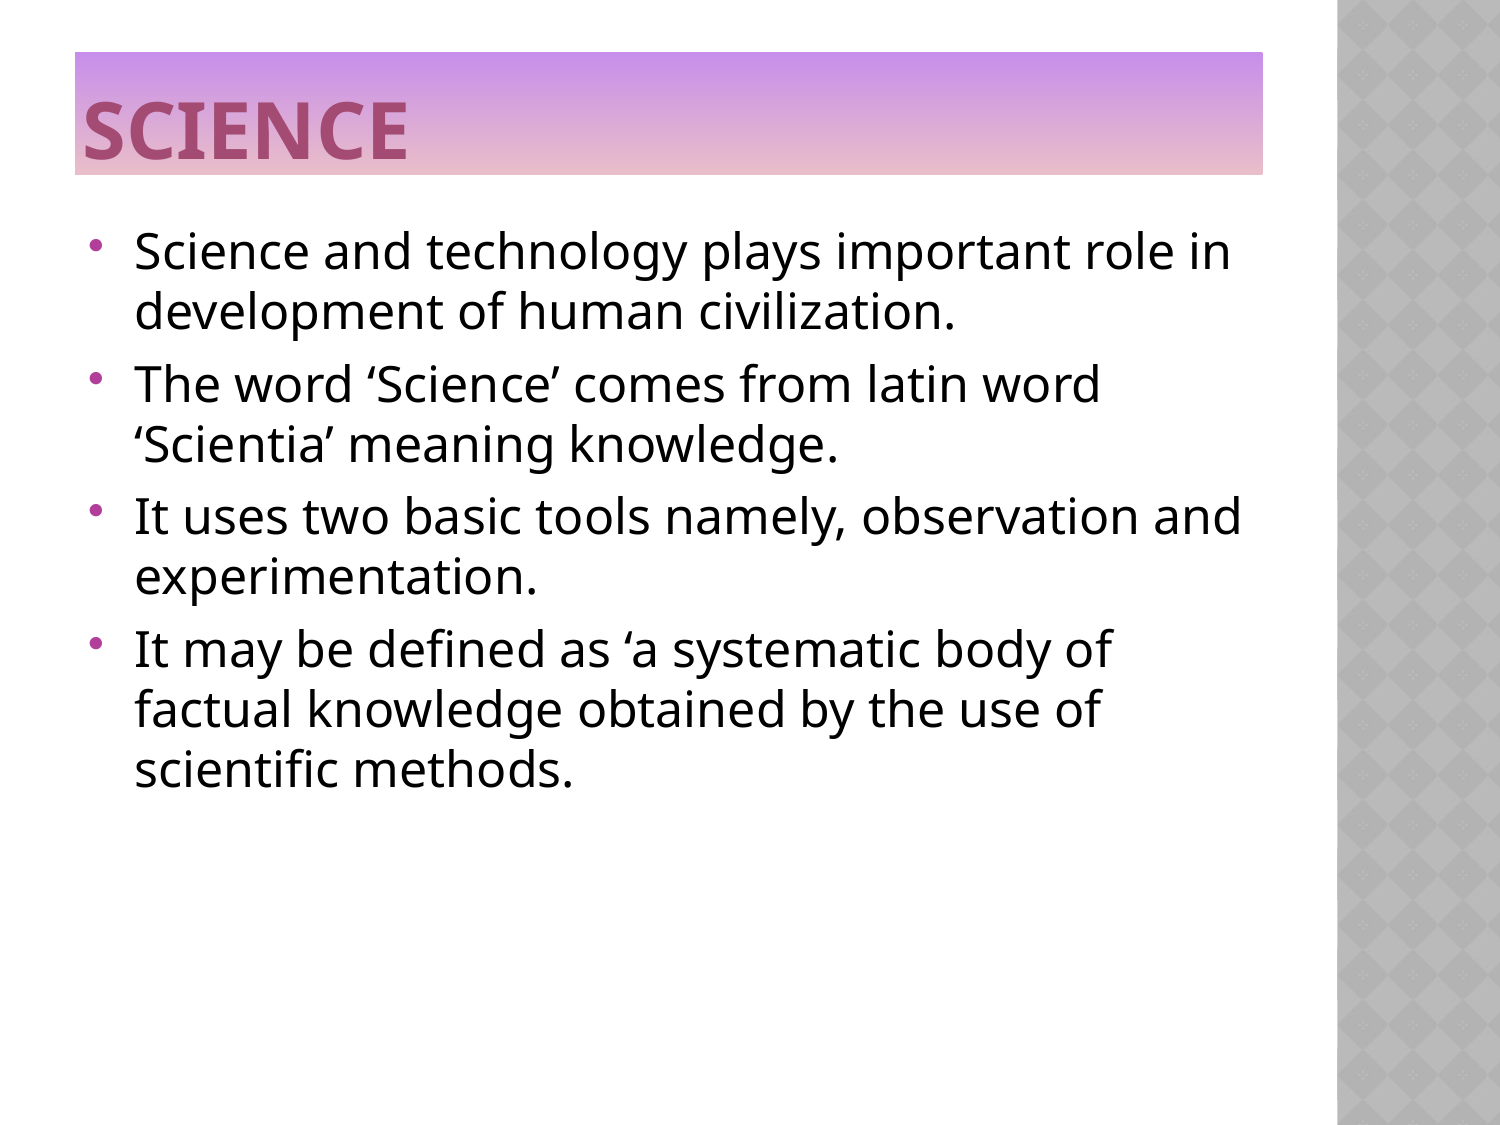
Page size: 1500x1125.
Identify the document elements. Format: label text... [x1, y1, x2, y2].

title SCIENCE [75, 52, 1263, 175]
list Science and technology plays important role in development of human civilization. The word ‘Science’ comes from latin word ‘Scientia’ meaning knowledge. It uses two basic tools namely, observation and experimentation. It may be defined as ‘a systematic body of factual knowledge obtained by the use of scientific methods. [75, 212, 1263, 1059]
